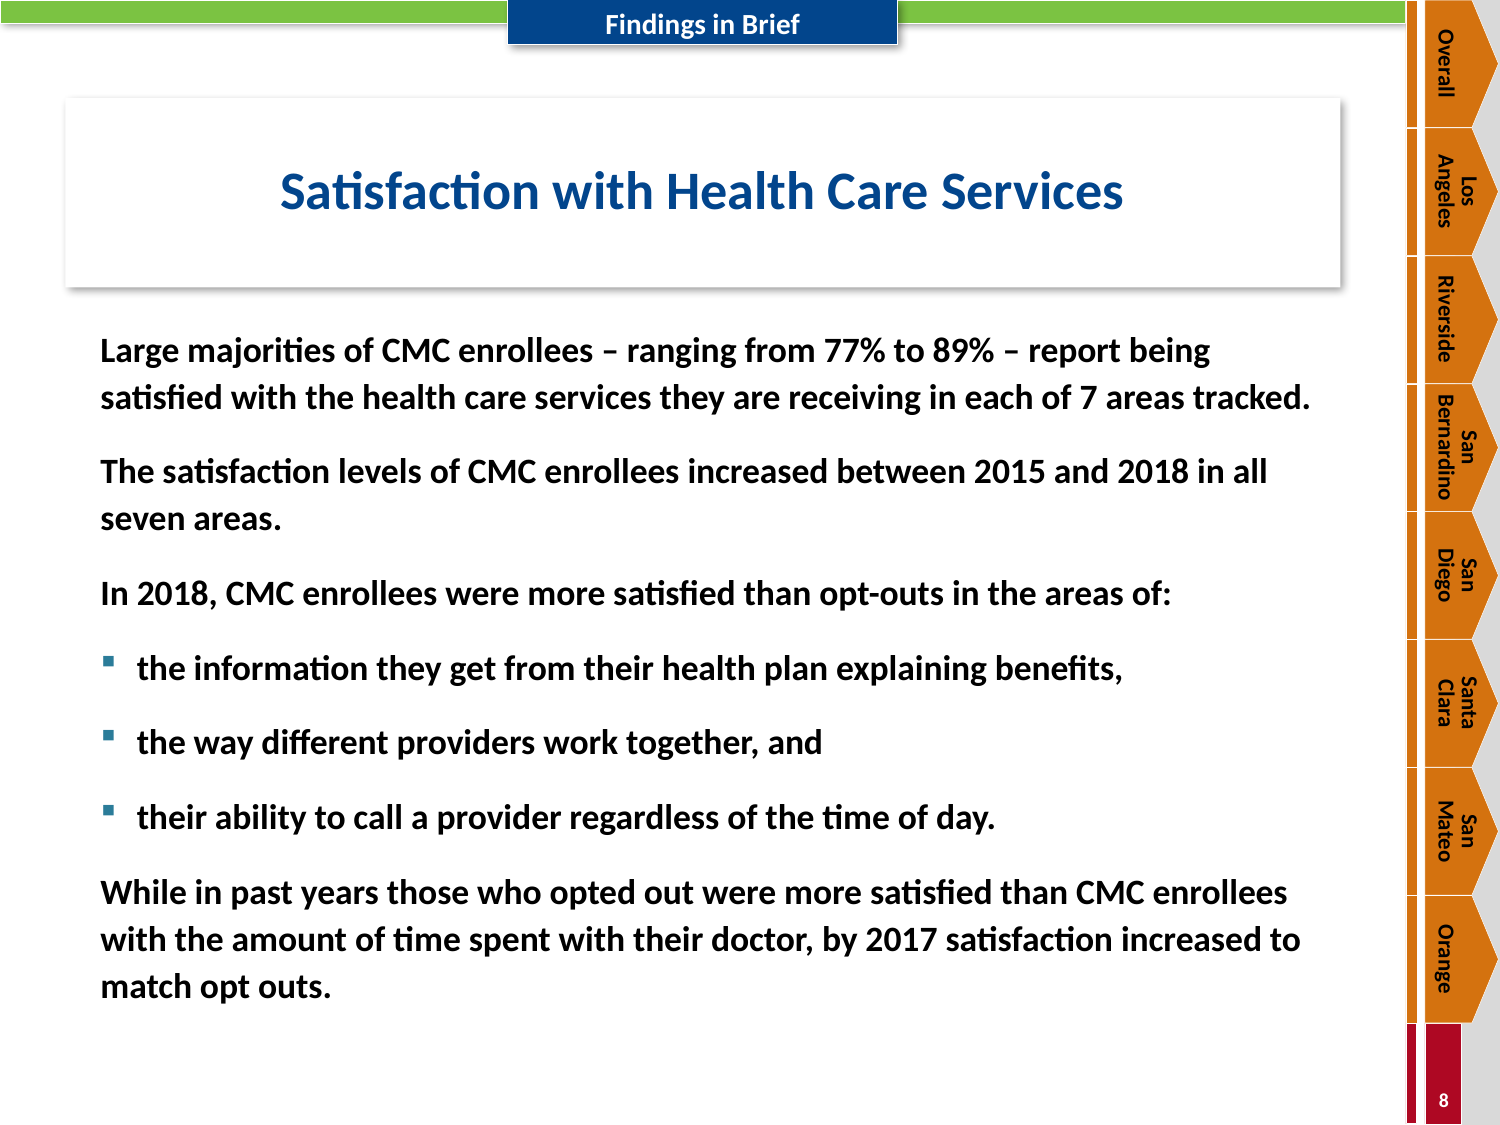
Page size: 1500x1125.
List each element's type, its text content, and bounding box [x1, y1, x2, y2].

text_box San Mateo [1433, 767, 1494, 895]
text_box Orange [1433, 895, 1494, 1023]
text_box Overall [1433, 0, 1494, 127]
text_box San Bernardino [1433, 383, 1494, 511]
title Satisfaction with Health Care Services [65, 98, 1341, 288]
text_box Riverside [1433, 255, 1494, 383]
text_box San Diego [1433, 511, 1494, 639]
text_box Los Angeles [1433, 127, 1494, 255]
text_box Santa Clara [1433, 639, 1494, 767]
list Large majorities of CMC enrollees – ranging from 77% to 89% – report being satisfied with the health care services they are receiving in each of 7 areas tracked. The satisfaction levels of CMC enrollees increased between 2015 and 2018 in all seven areas. In 2018, CMC enrollees were more satisfied than opt-outs in the areas of: the information they get from their health plan explaining benefits, the way different providers work together, and their ability to call a provider regardless of the time of day. While in past years those who opted out were more satisfied than CMC enrollees with the amount of time spent with their doctor, by 2017 satisfaction increased to match opt outs. [50, 314, 1341, 1063]
